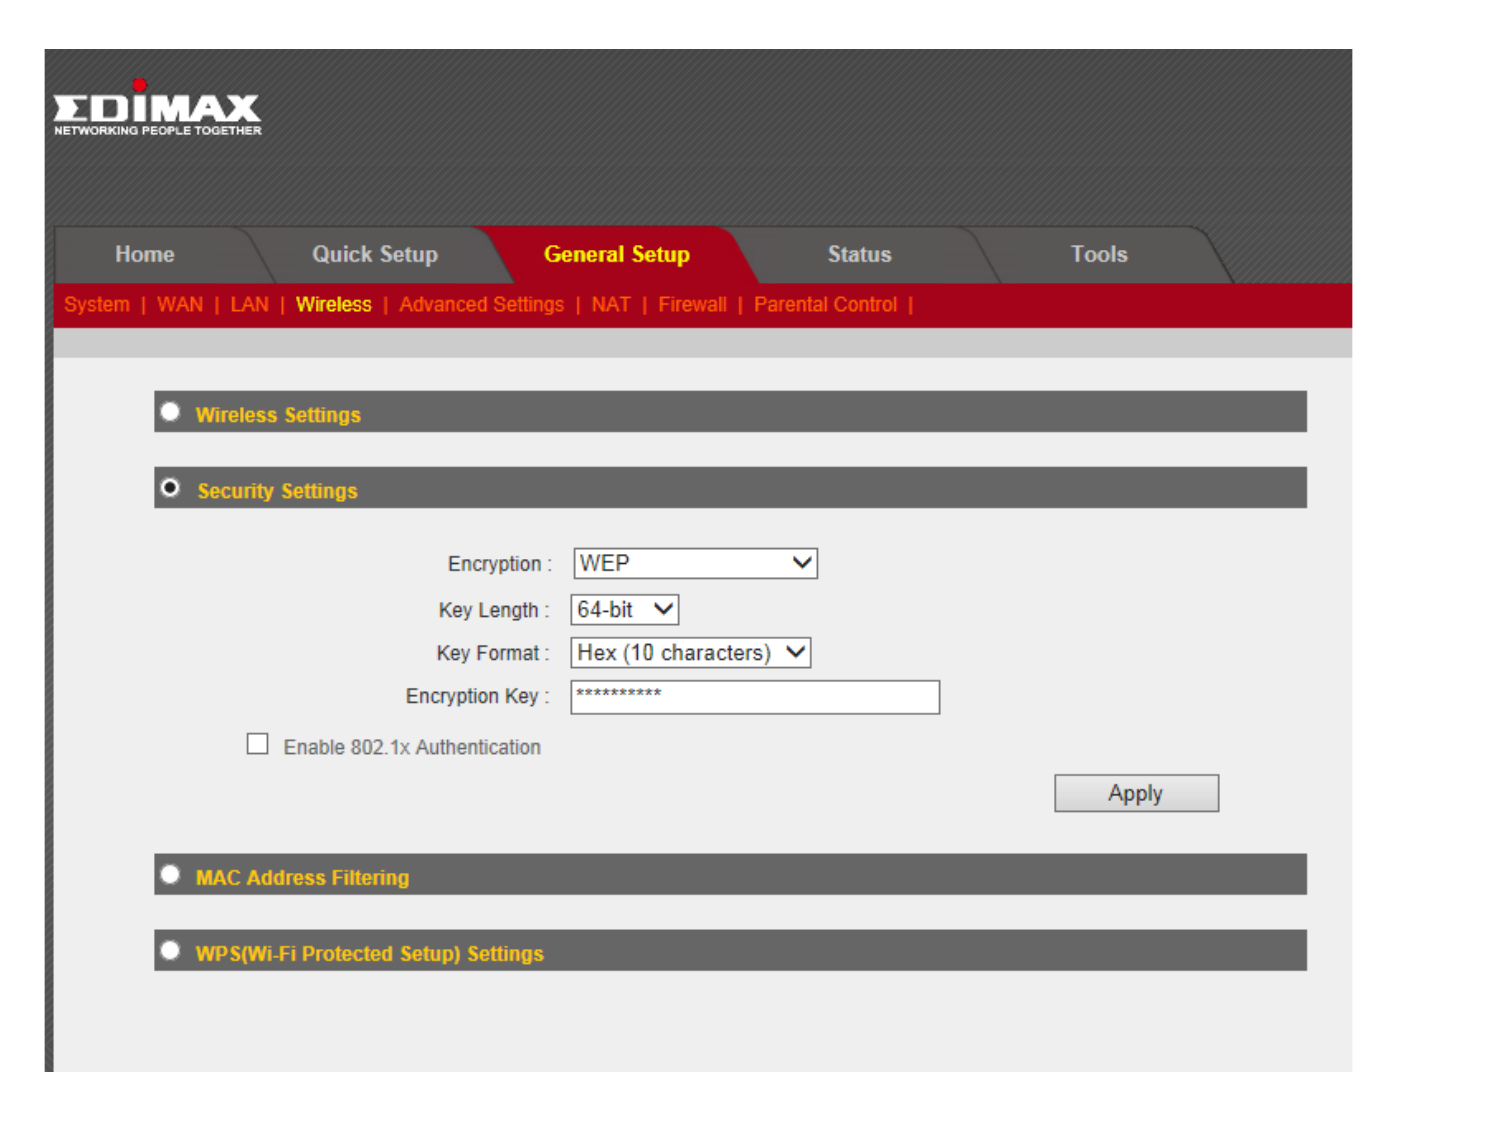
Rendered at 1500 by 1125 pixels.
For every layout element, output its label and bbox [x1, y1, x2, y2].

picture [44, 49, 1353, 1072]
